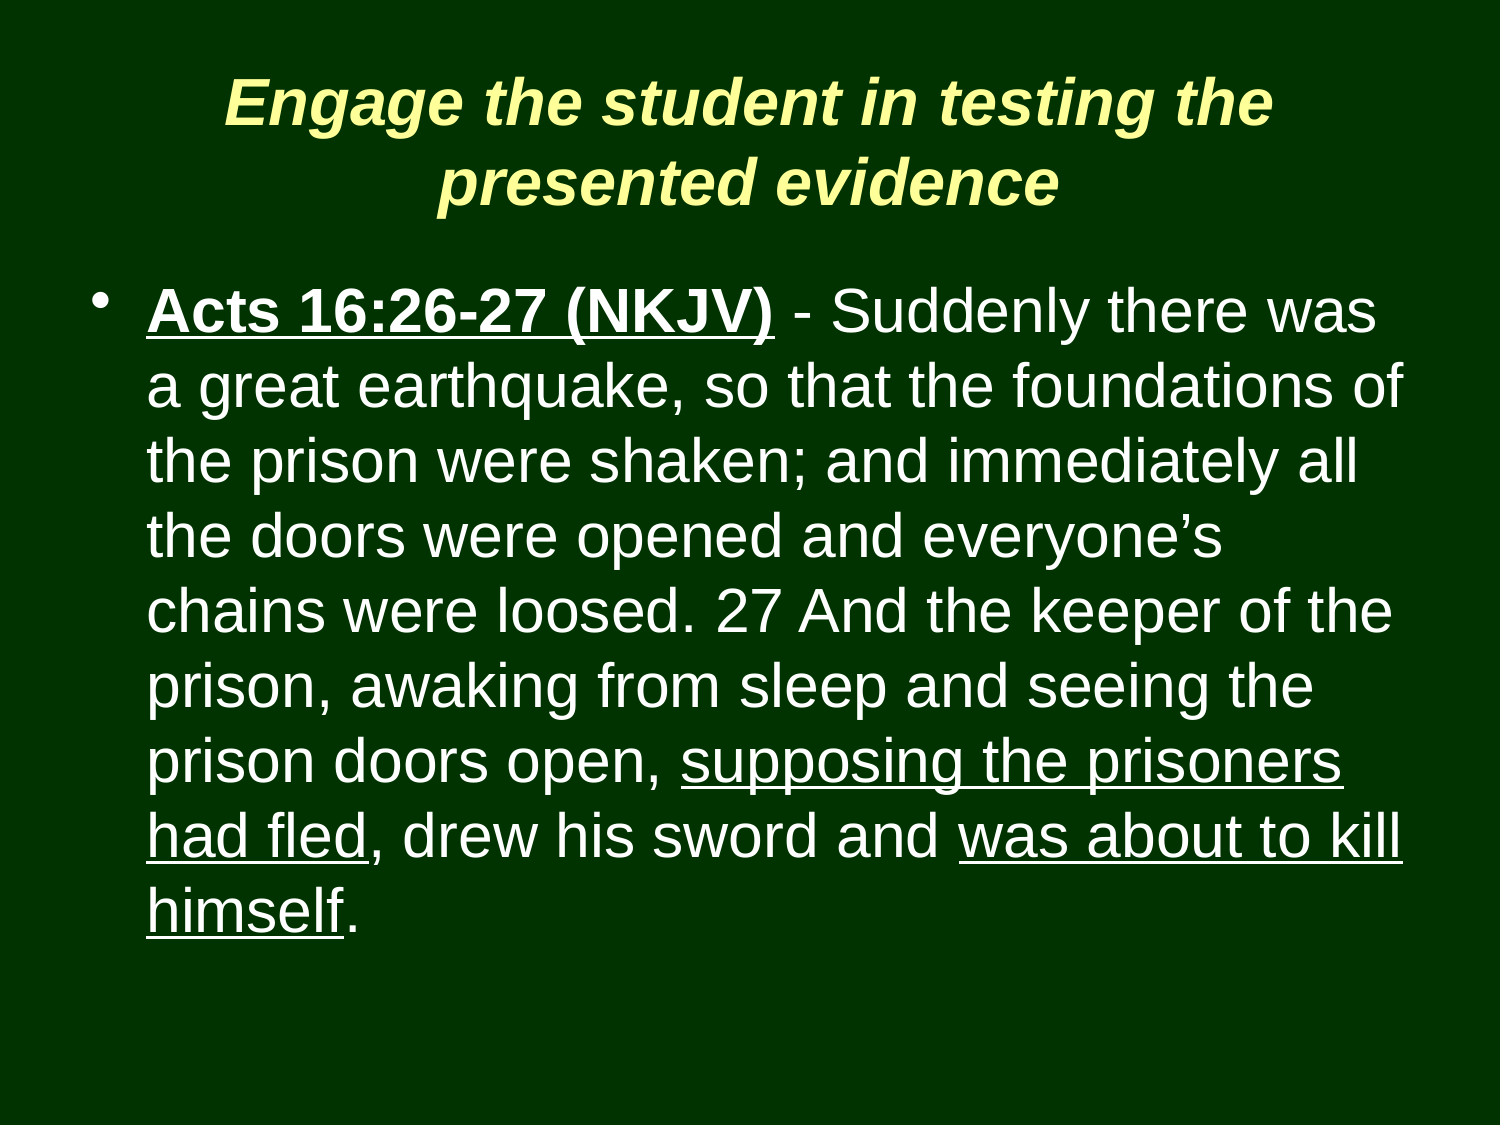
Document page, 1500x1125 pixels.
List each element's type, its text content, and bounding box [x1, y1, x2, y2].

list Acts 16:26-27 (NKJV) - Suddenly there was a great earthquake, so that the foundations of the prison were shaken; and immediately all the doors were opened and everyone’s chains were loosed. 27 And the keeper of the prison, awaking from sleep and seeing the prison doors open, supposing the prisoners had fled, drew his sword and was about to kill himself. [75, 262, 1425, 1005]
title Engage the student in testing the presented evidence [75, 45, 1425, 233]
